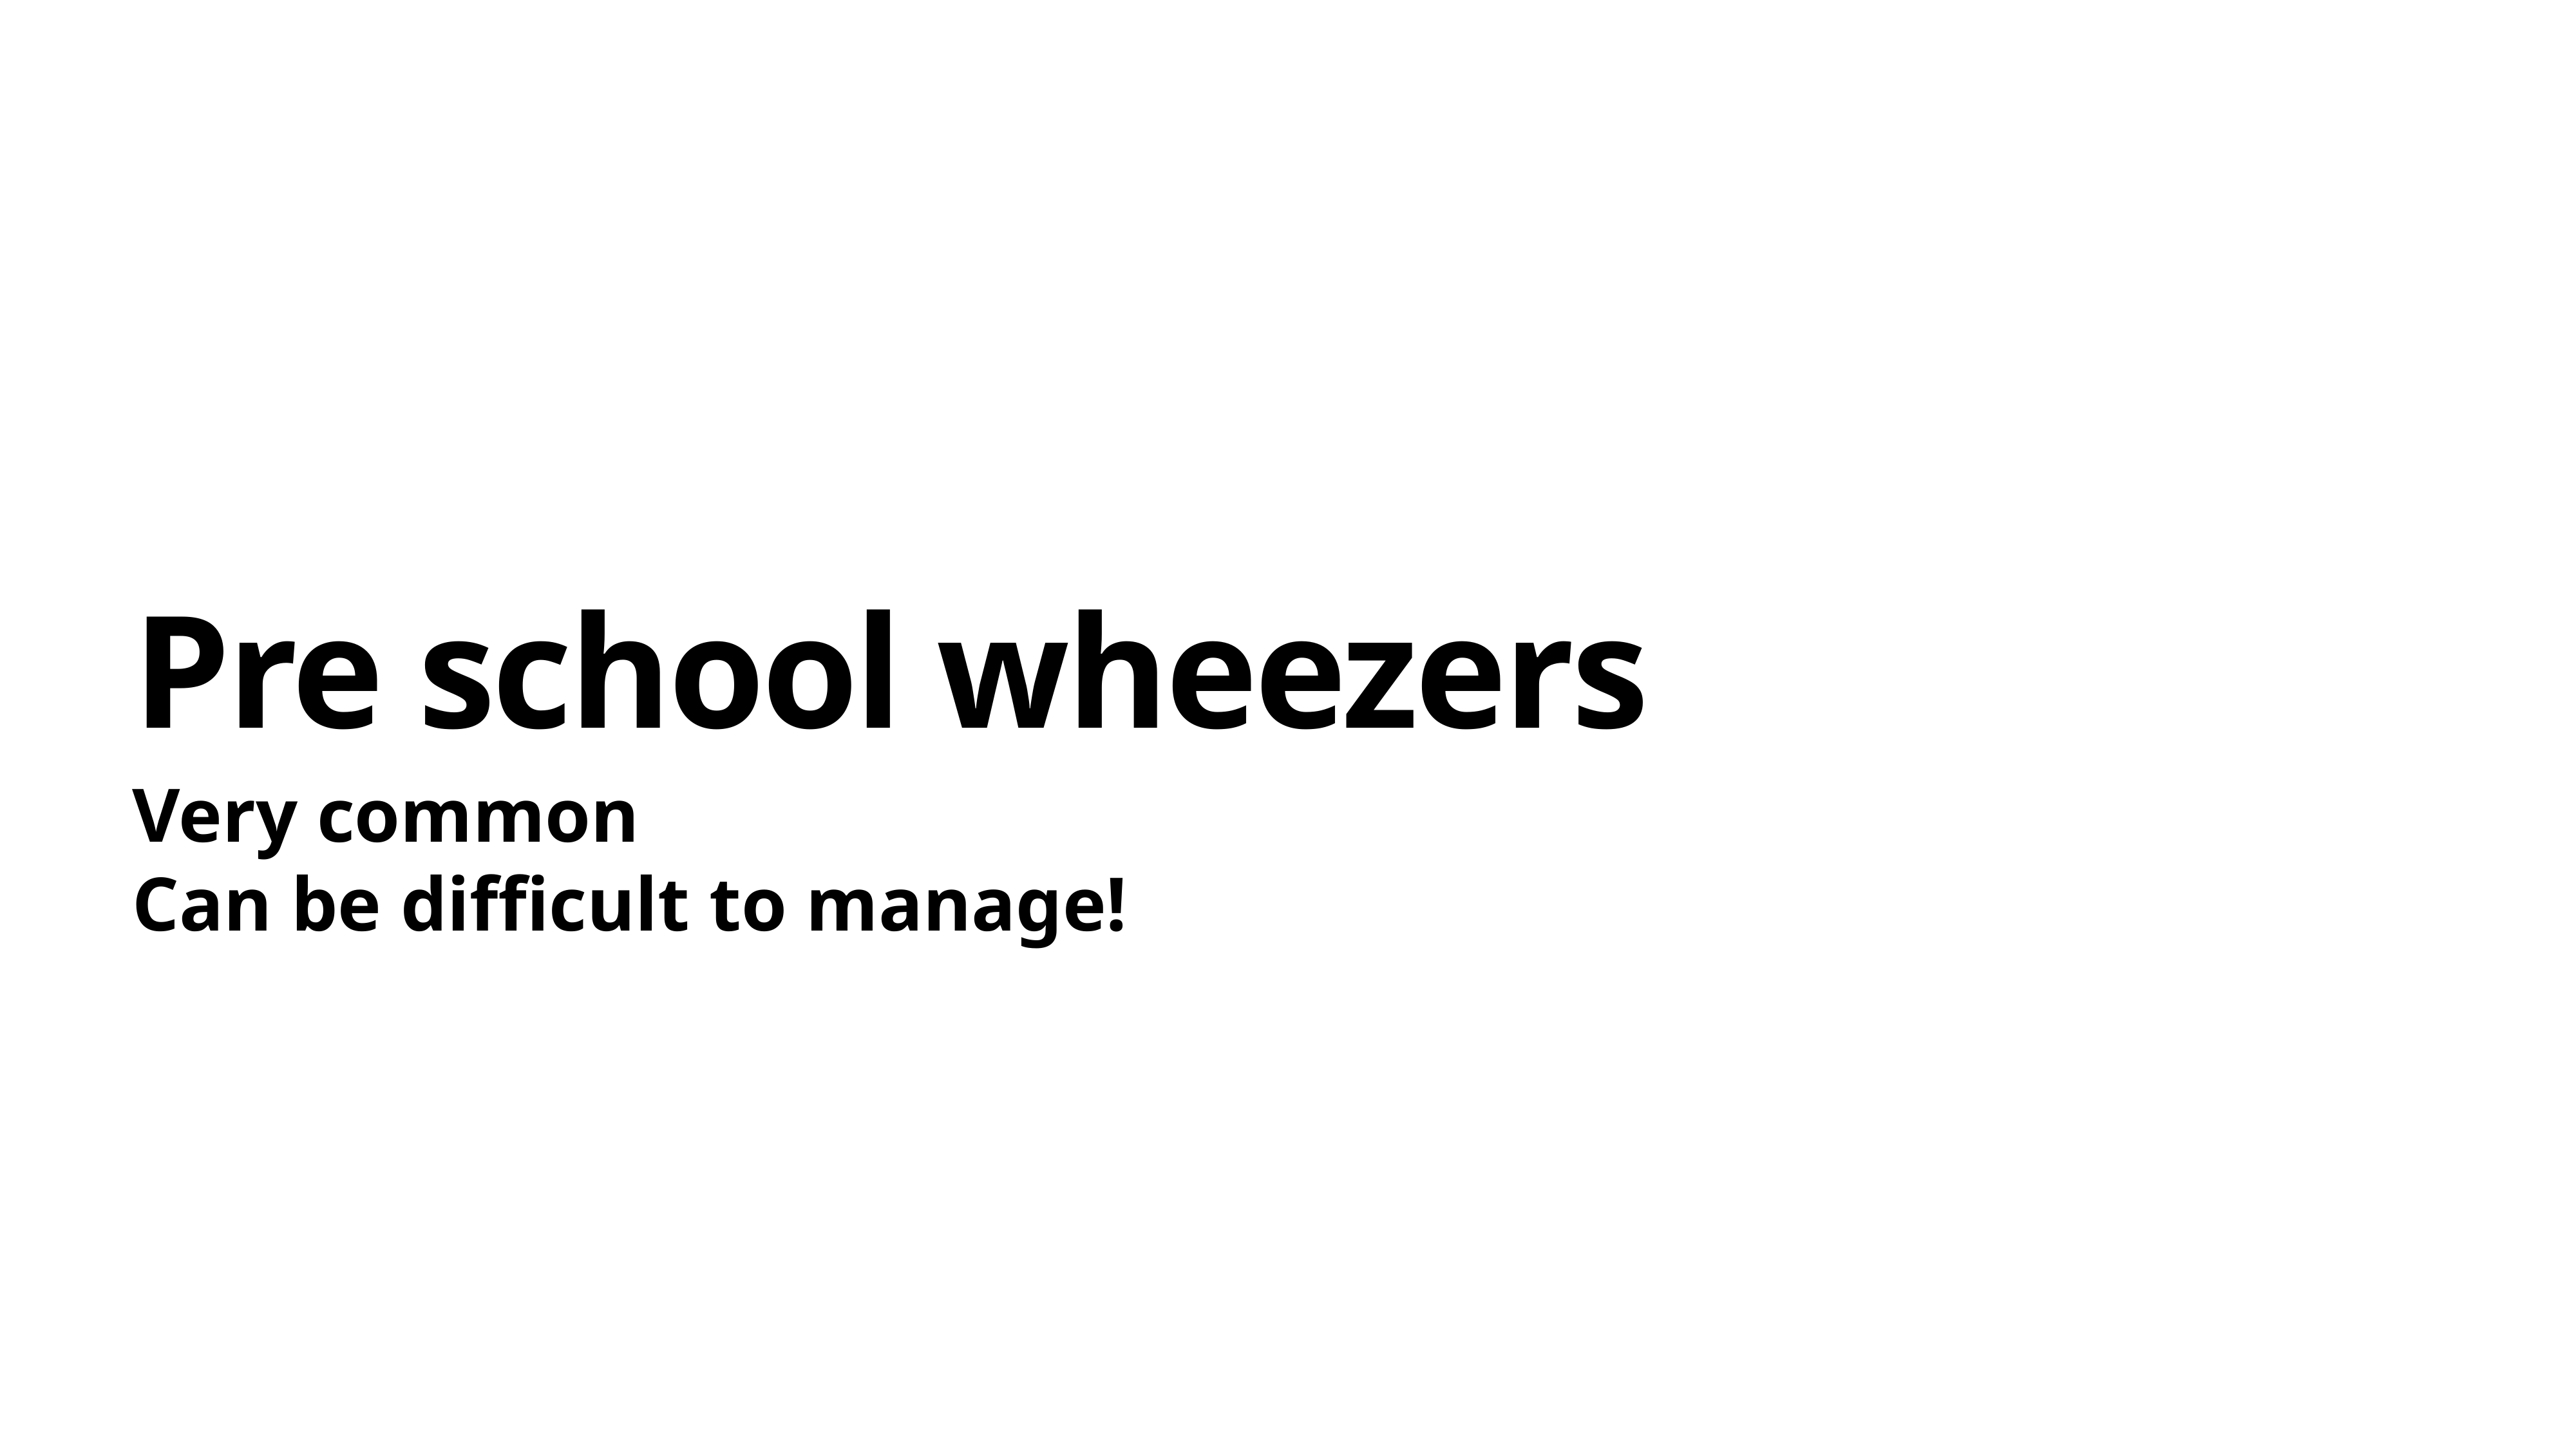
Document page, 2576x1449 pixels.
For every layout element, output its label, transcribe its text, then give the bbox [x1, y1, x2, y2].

title Pre school wheezers [127, 271, 2449, 764]
subtitle Very common Can be difficult to manage! [126, 762, 2448, 965]
